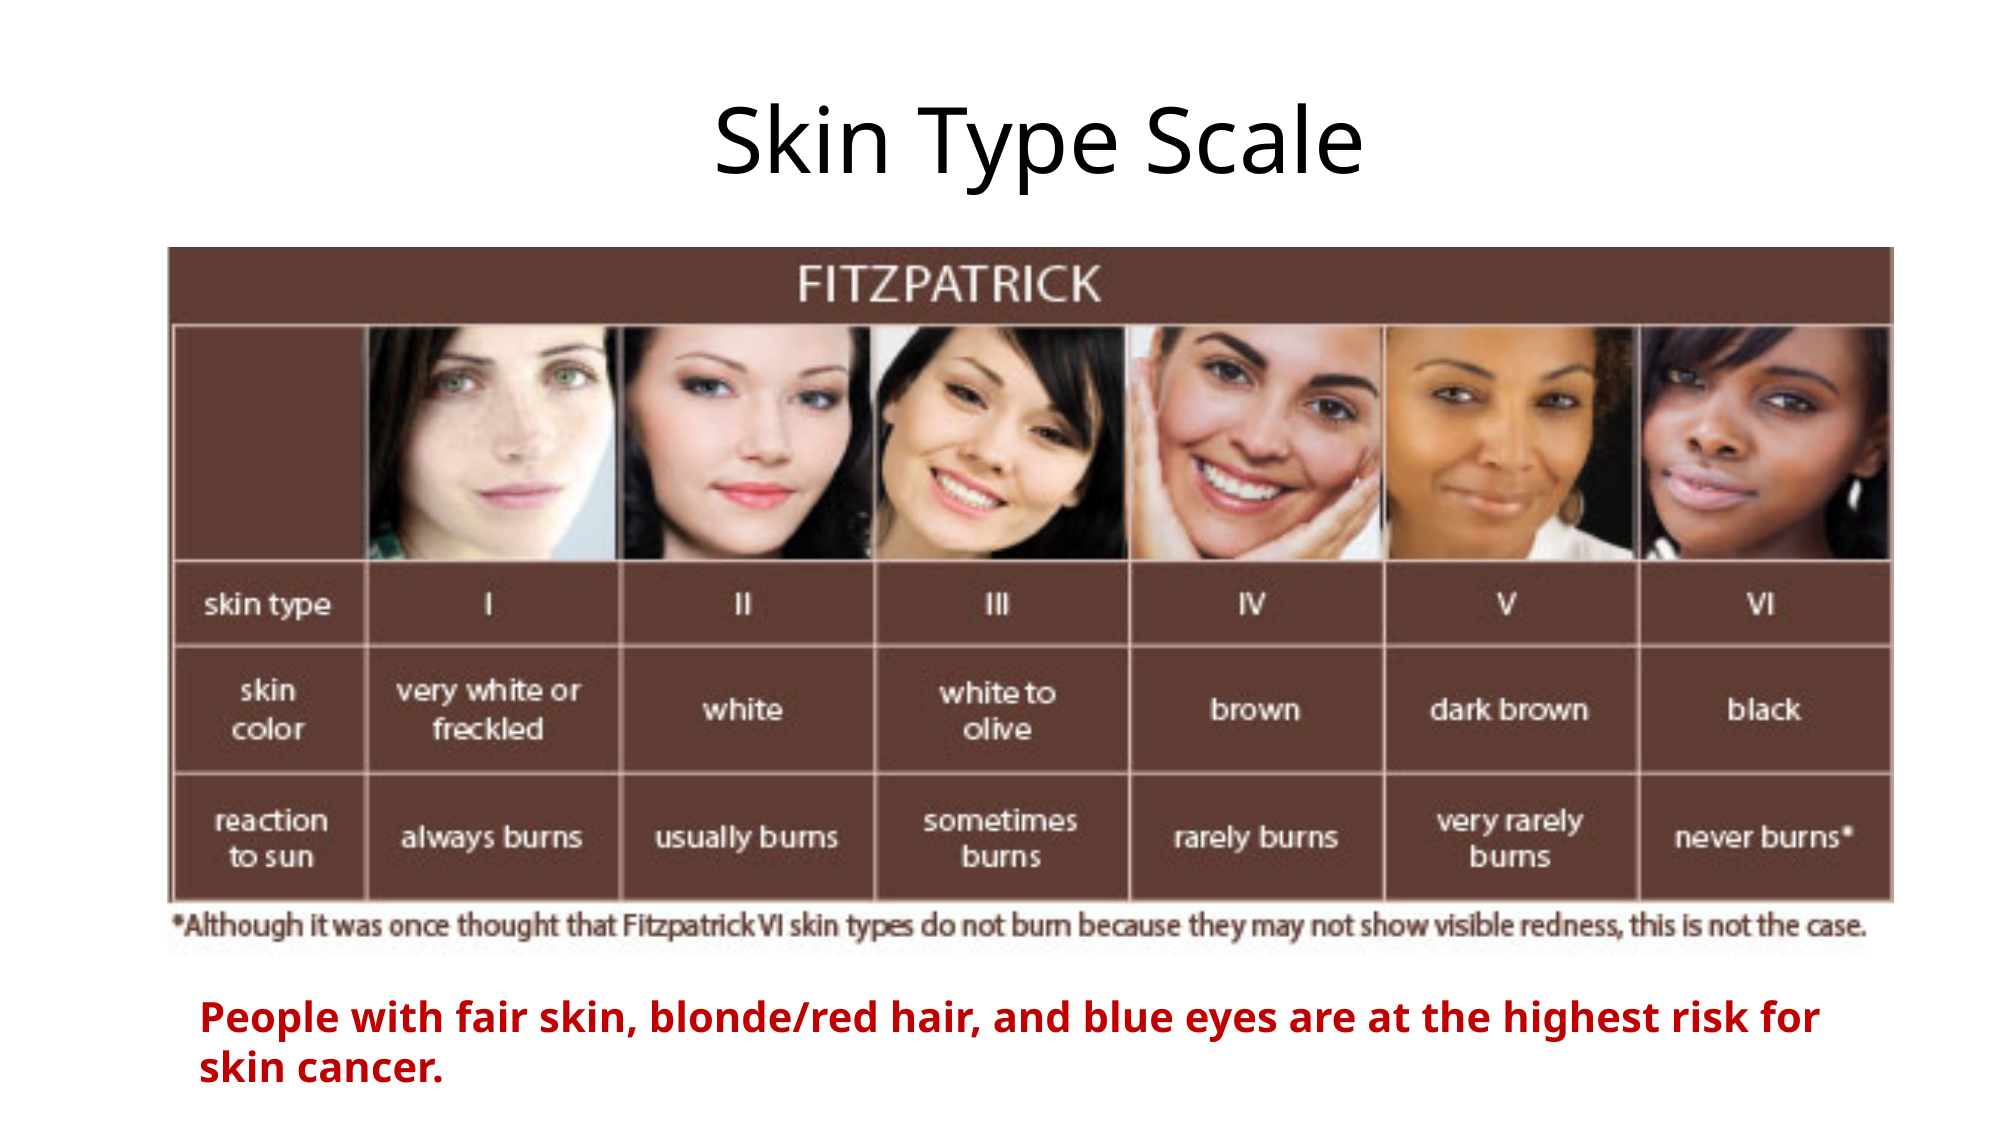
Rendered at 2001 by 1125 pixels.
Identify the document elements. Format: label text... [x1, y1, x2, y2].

text_box People with fair skin, blonde/red hair, and blue eyes are at the highest risk for skin cancer. [184, 983, 1875, 1099]
picture [167, 247, 1894, 962]
title Skin Type Scale [205, 62, 1875, 211]
